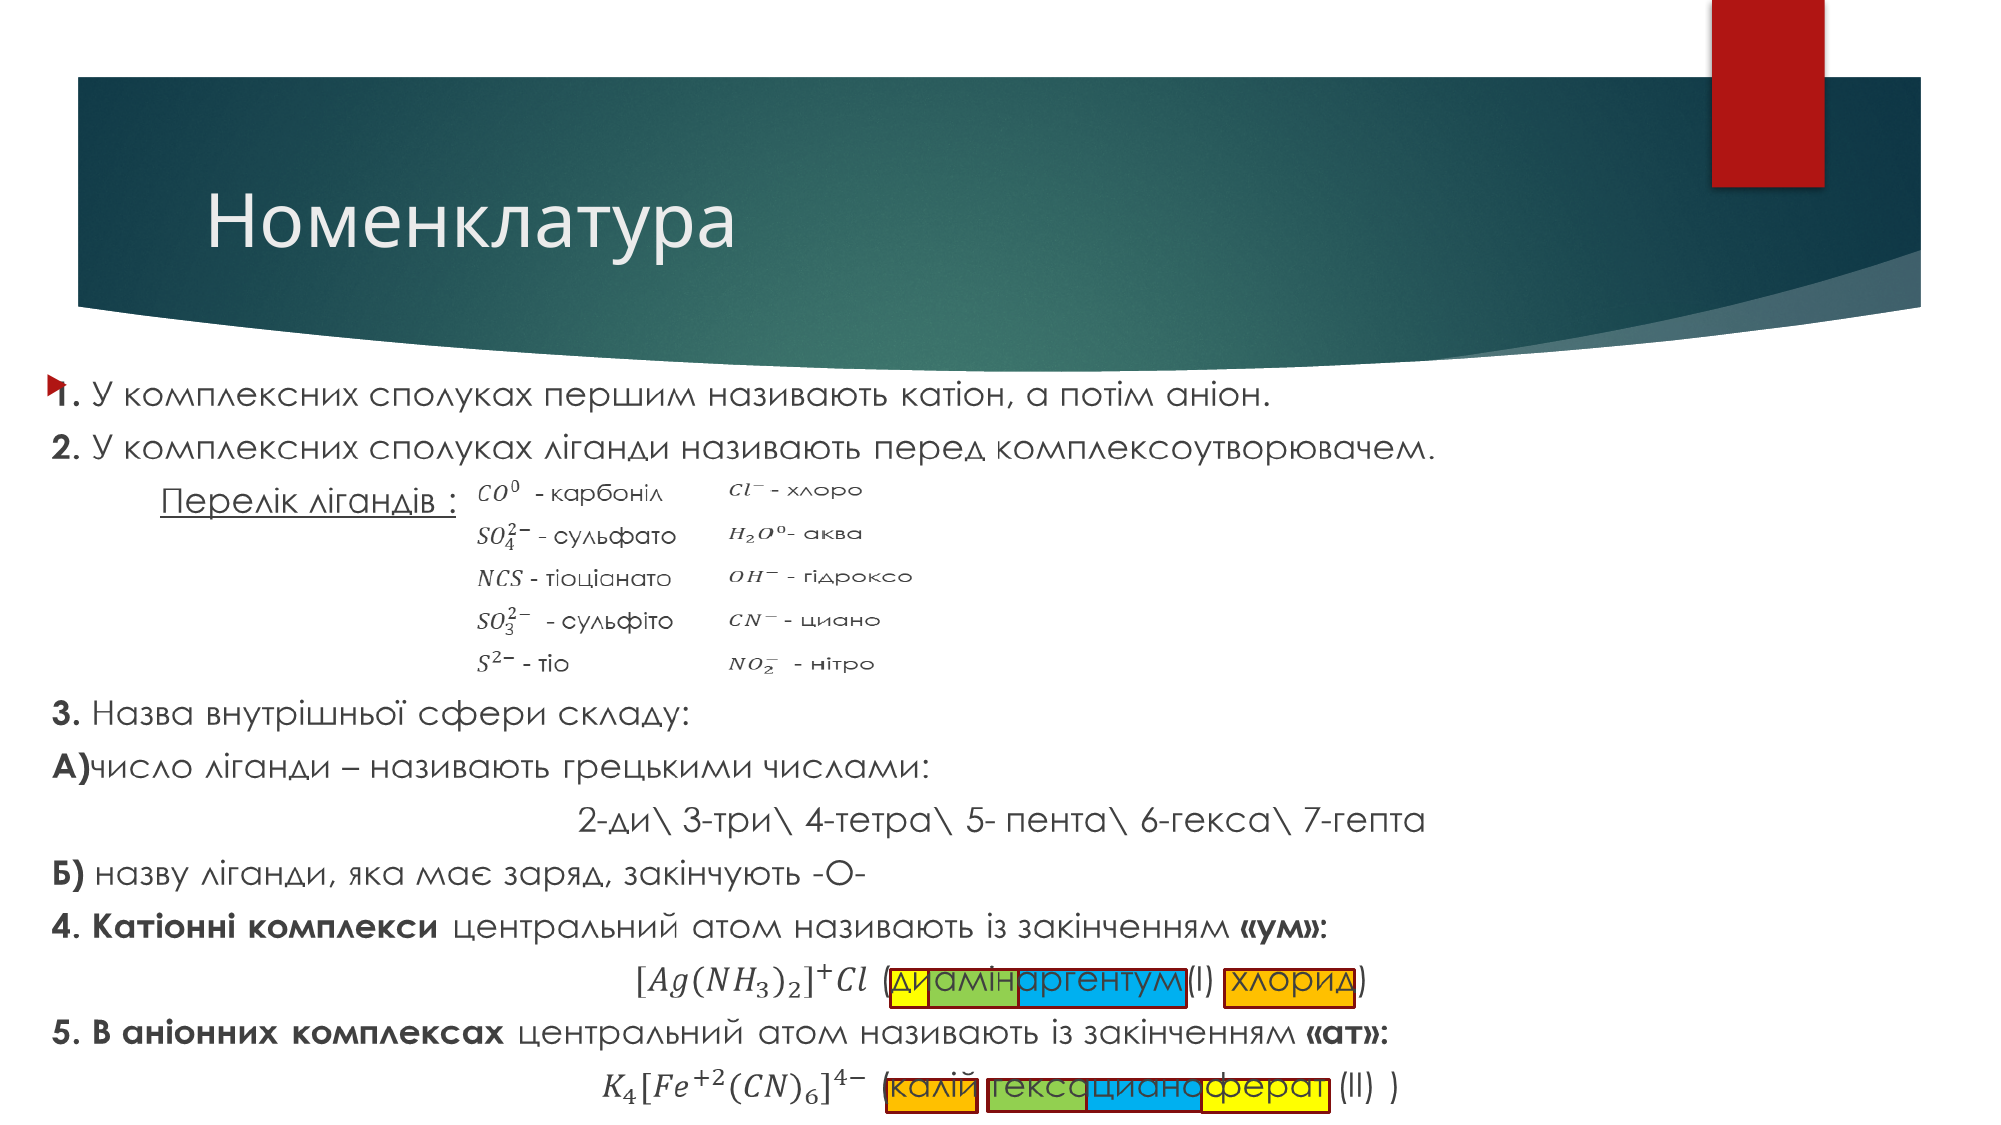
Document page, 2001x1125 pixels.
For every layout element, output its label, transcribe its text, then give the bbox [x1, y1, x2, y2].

title Номенклатура [189, 159, 1638, 276]
picture [467, 470, 692, 692]
picture [719, 474, 930, 683]
list [30, 361, 1967, 1125]
